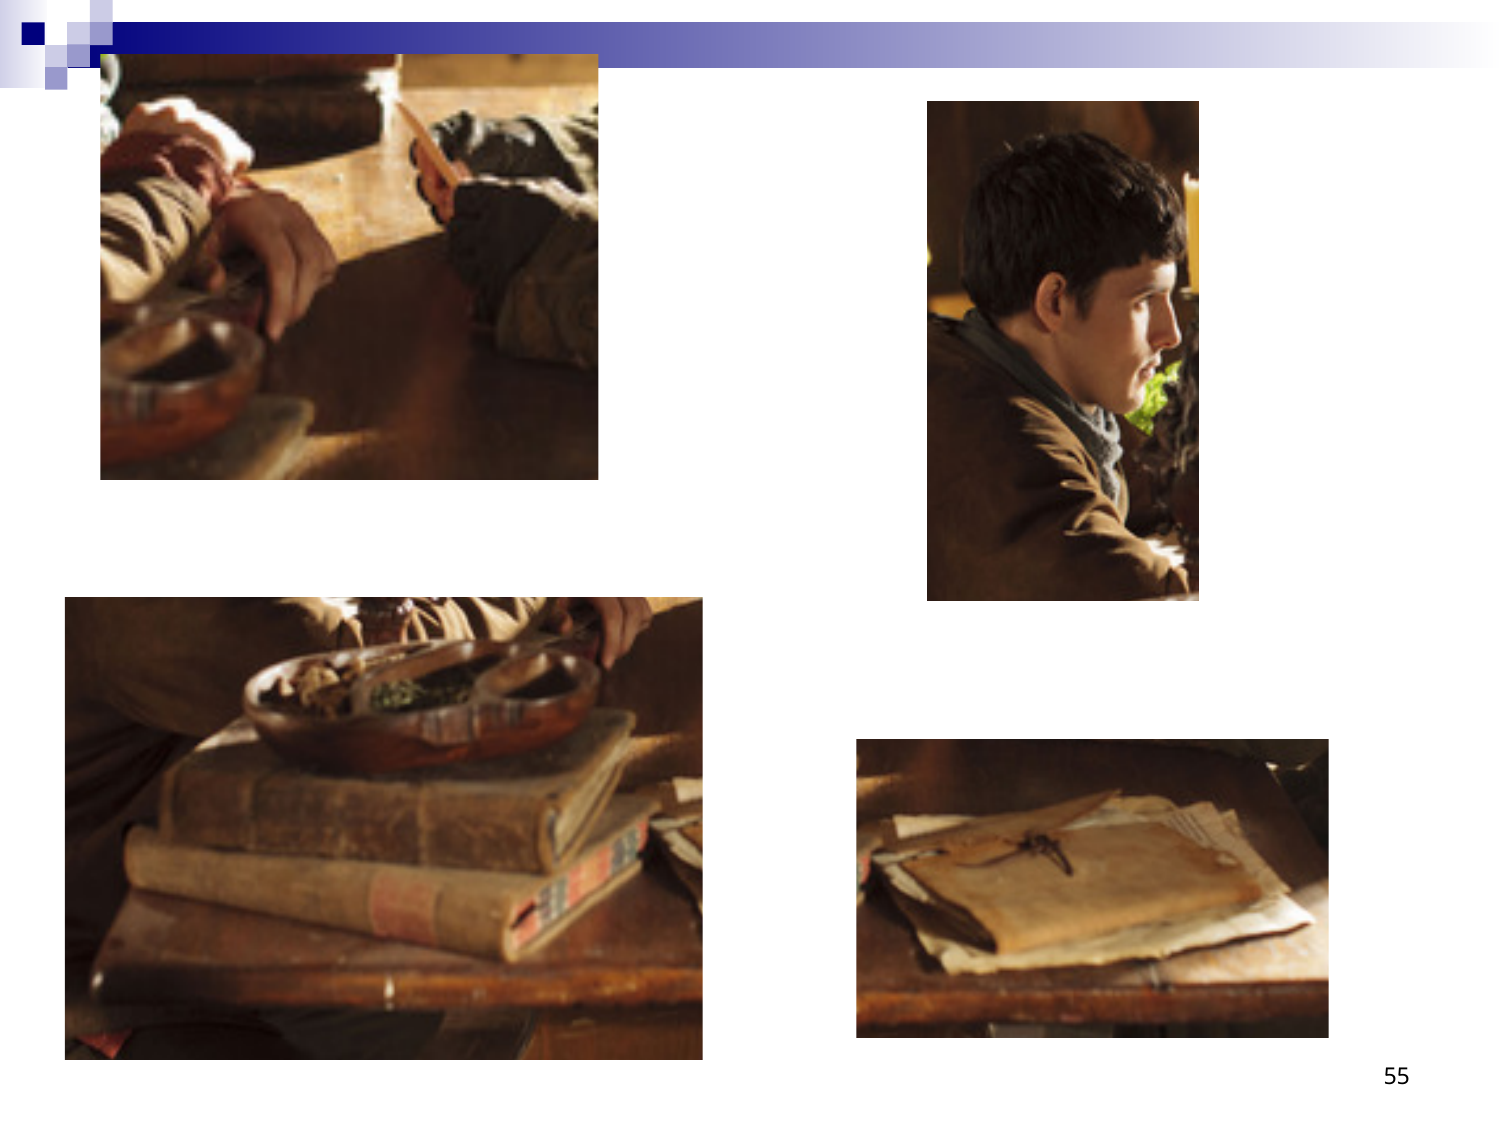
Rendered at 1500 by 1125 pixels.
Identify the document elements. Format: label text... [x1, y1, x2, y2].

picture [926, 101, 1200, 601]
picture [64, 597, 703, 1060]
slide_number 55 [1074, 1024, 1426, 1101]
picture [100, 54, 599, 481]
picture [856, 739, 1330, 1038]
